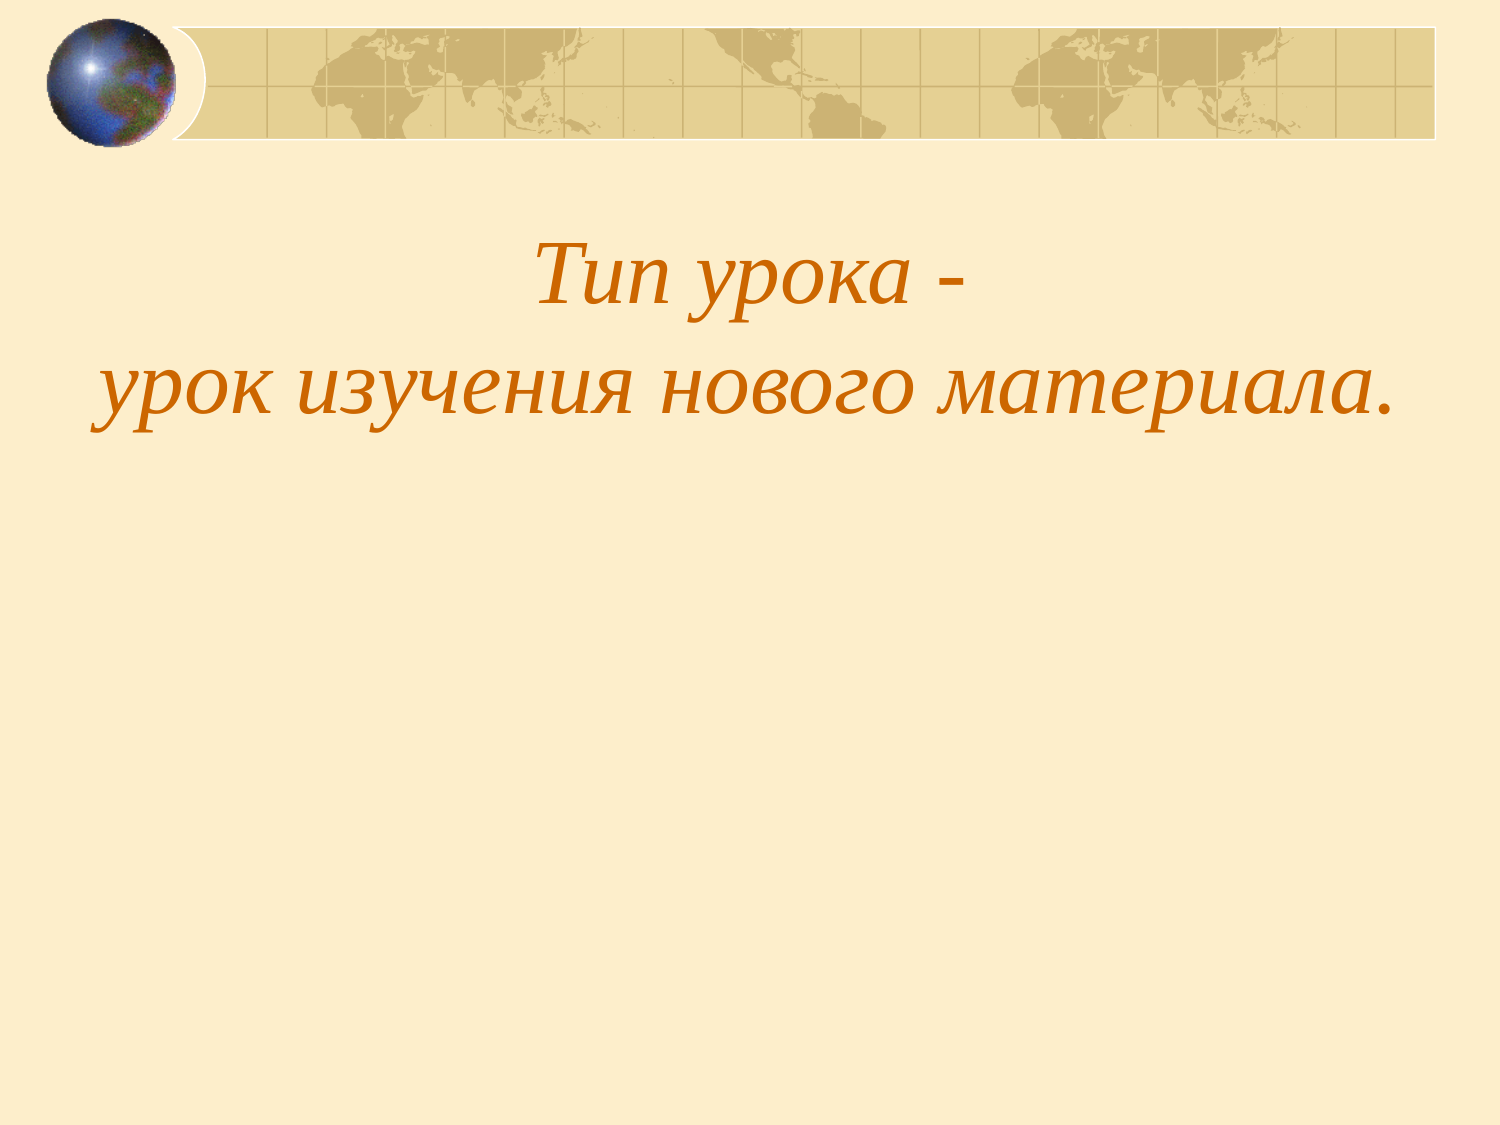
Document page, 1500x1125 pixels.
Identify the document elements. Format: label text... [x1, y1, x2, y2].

picture [42, 14, 190, 151]
title Тип урока - урок изучения нового материала. [40, 152, 1459, 492]
